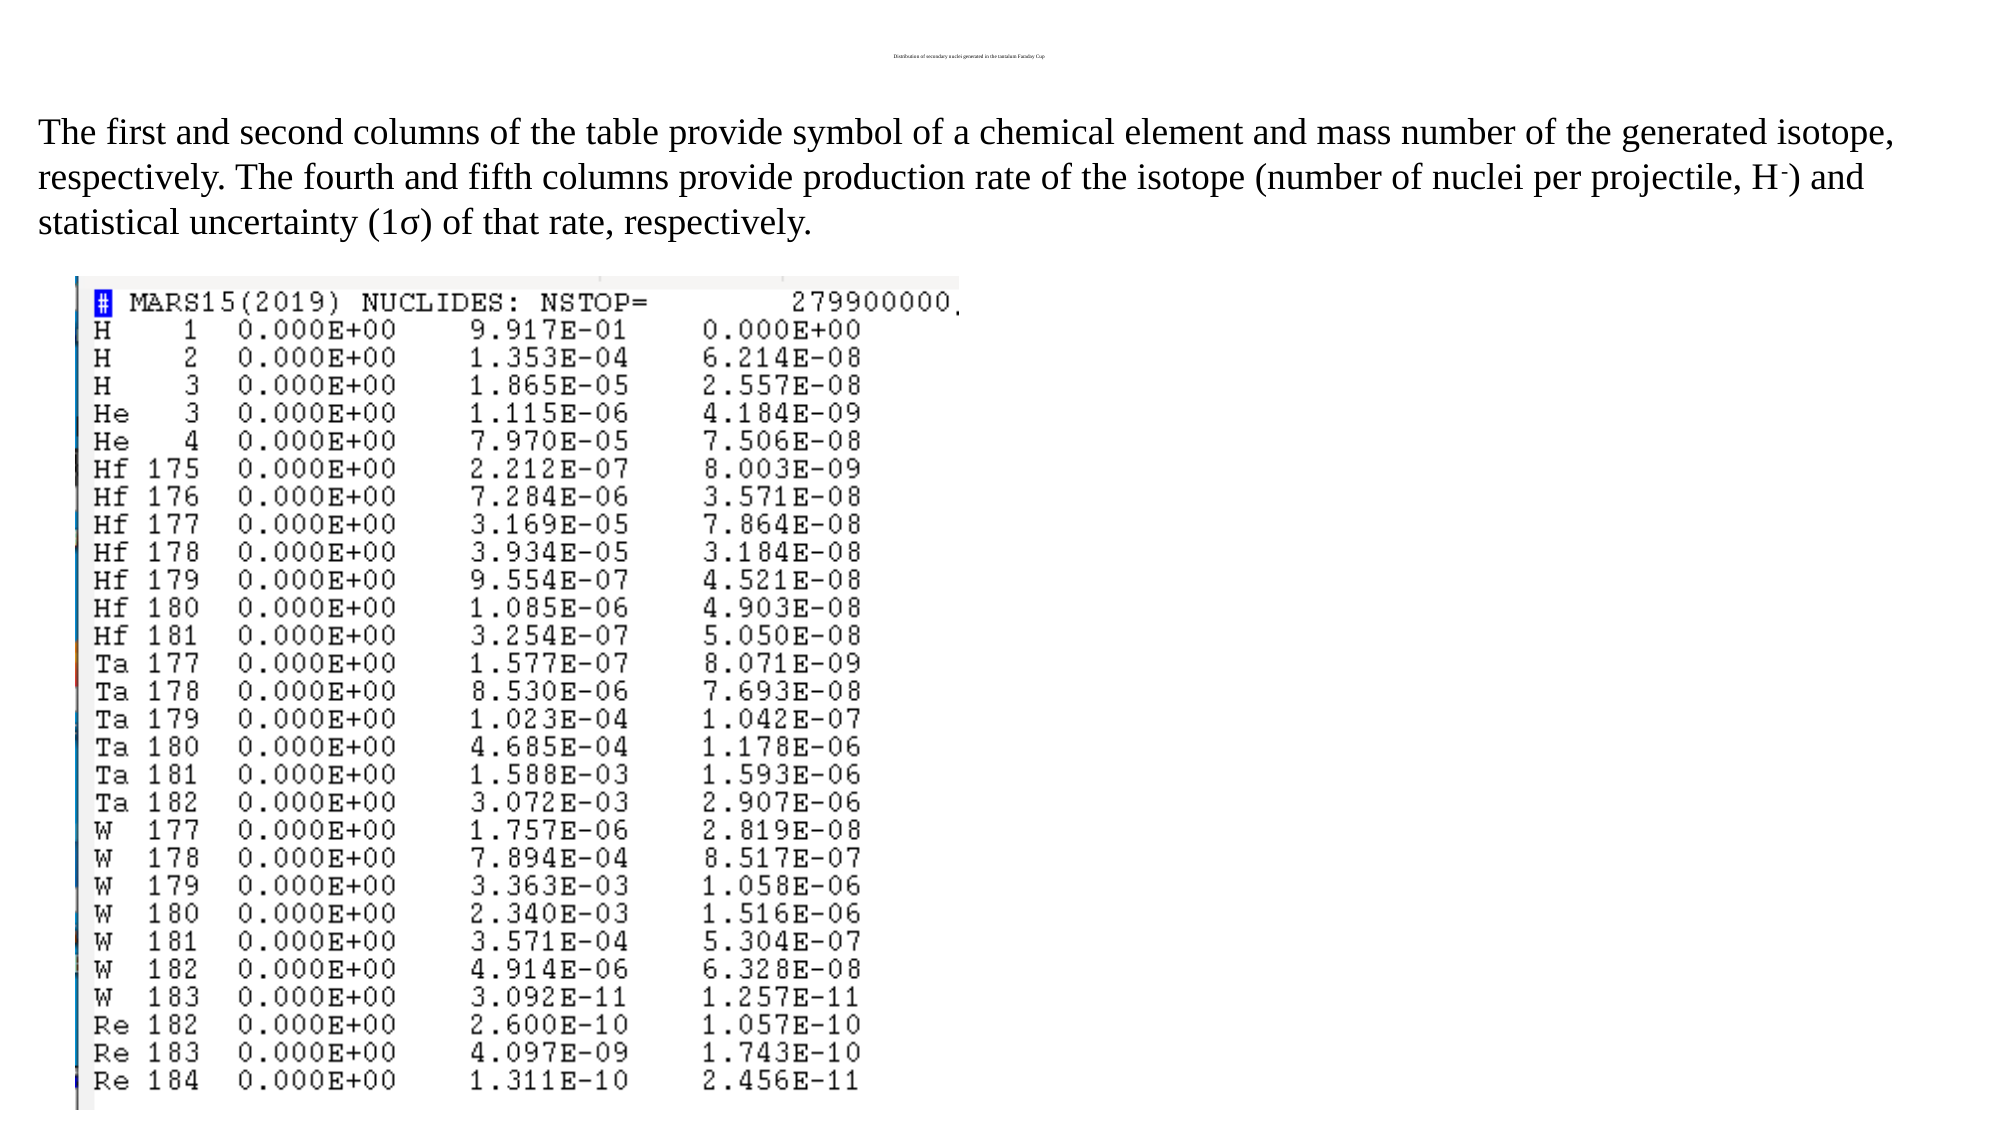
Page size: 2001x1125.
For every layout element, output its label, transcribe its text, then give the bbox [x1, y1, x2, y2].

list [75, 276, 959, 1110]
title Distribution of secondary nuclei generated in the tantalum Faraday Cup [75, 45, 1930, 75]
text_box The first and second columns of the table provide symbol of a chemical element and mass number of the generated isotope, respectively. The fourth and fifth columns provide production rate of the isotope (number of nuclei per projectile, H-) and statistical uncertainty (1σ) of that rate, respectively. [23, 99, 1949, 250]
